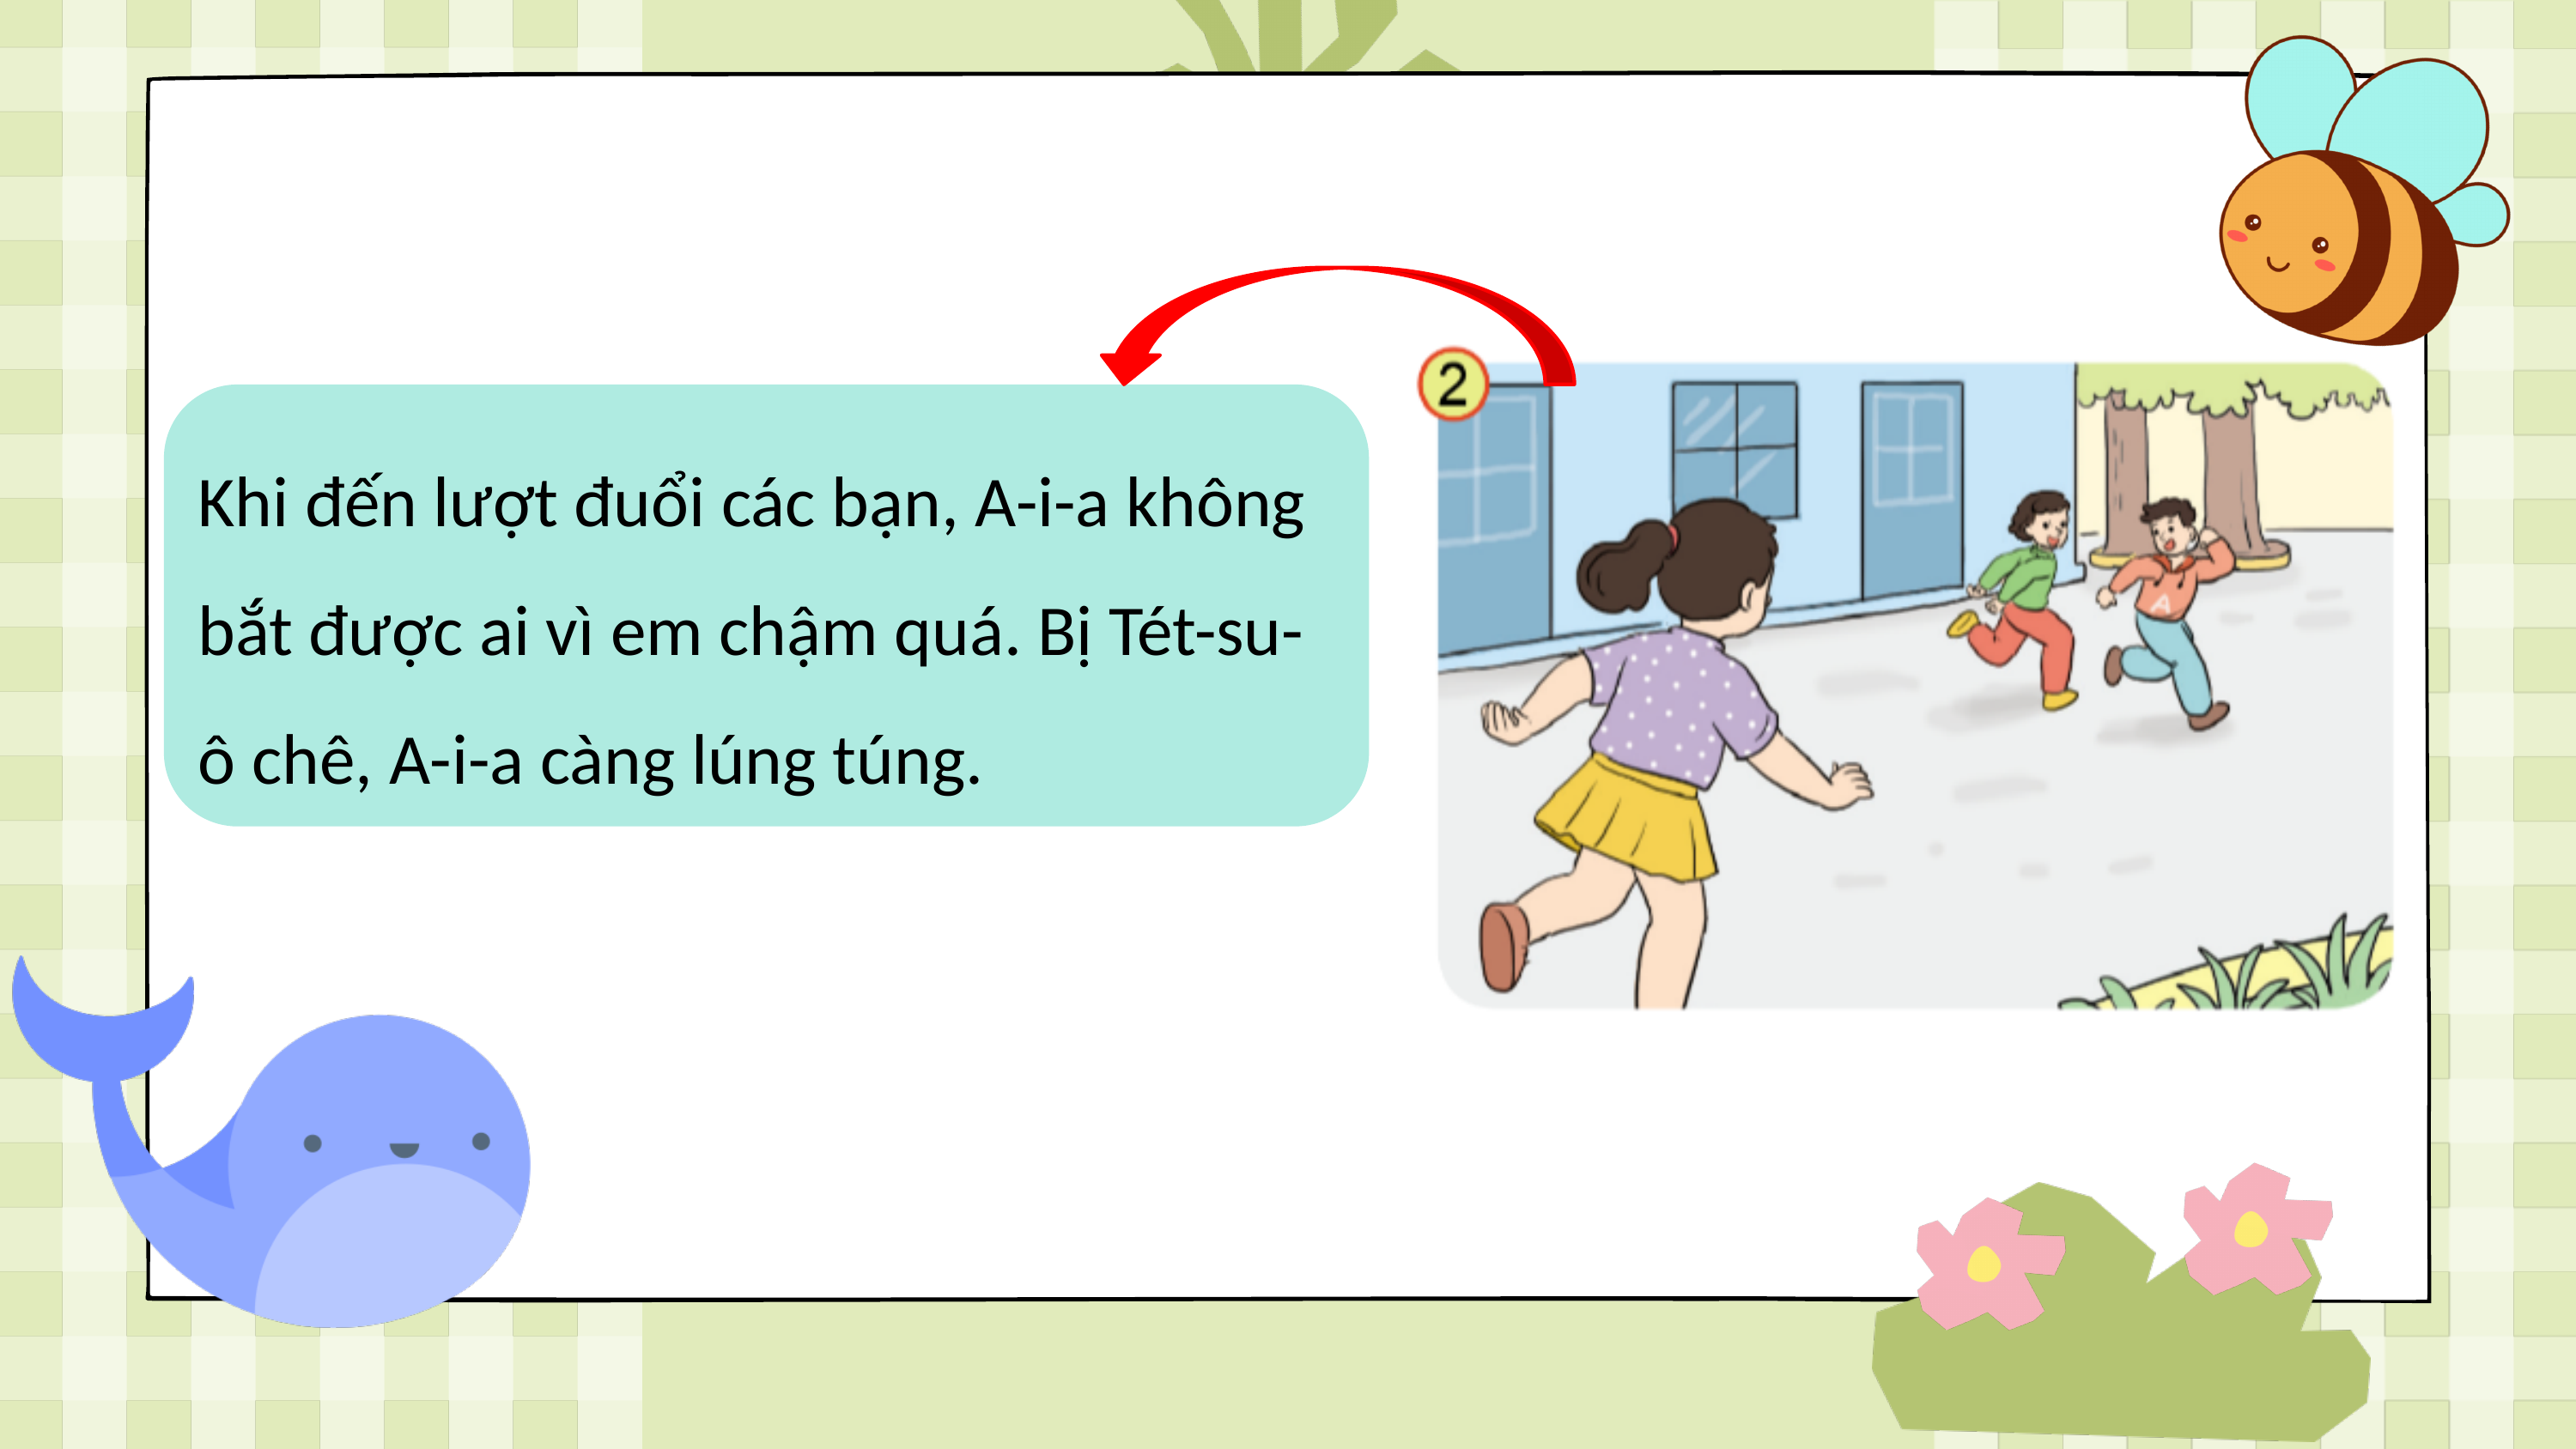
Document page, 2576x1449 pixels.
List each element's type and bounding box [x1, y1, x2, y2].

picture [1400, 0, 2576, 1449]
picture [0, 0, 643, 1449]
text_box [144, 70, 2432, 1304]
picture [1116, 0, 1464, 70]
